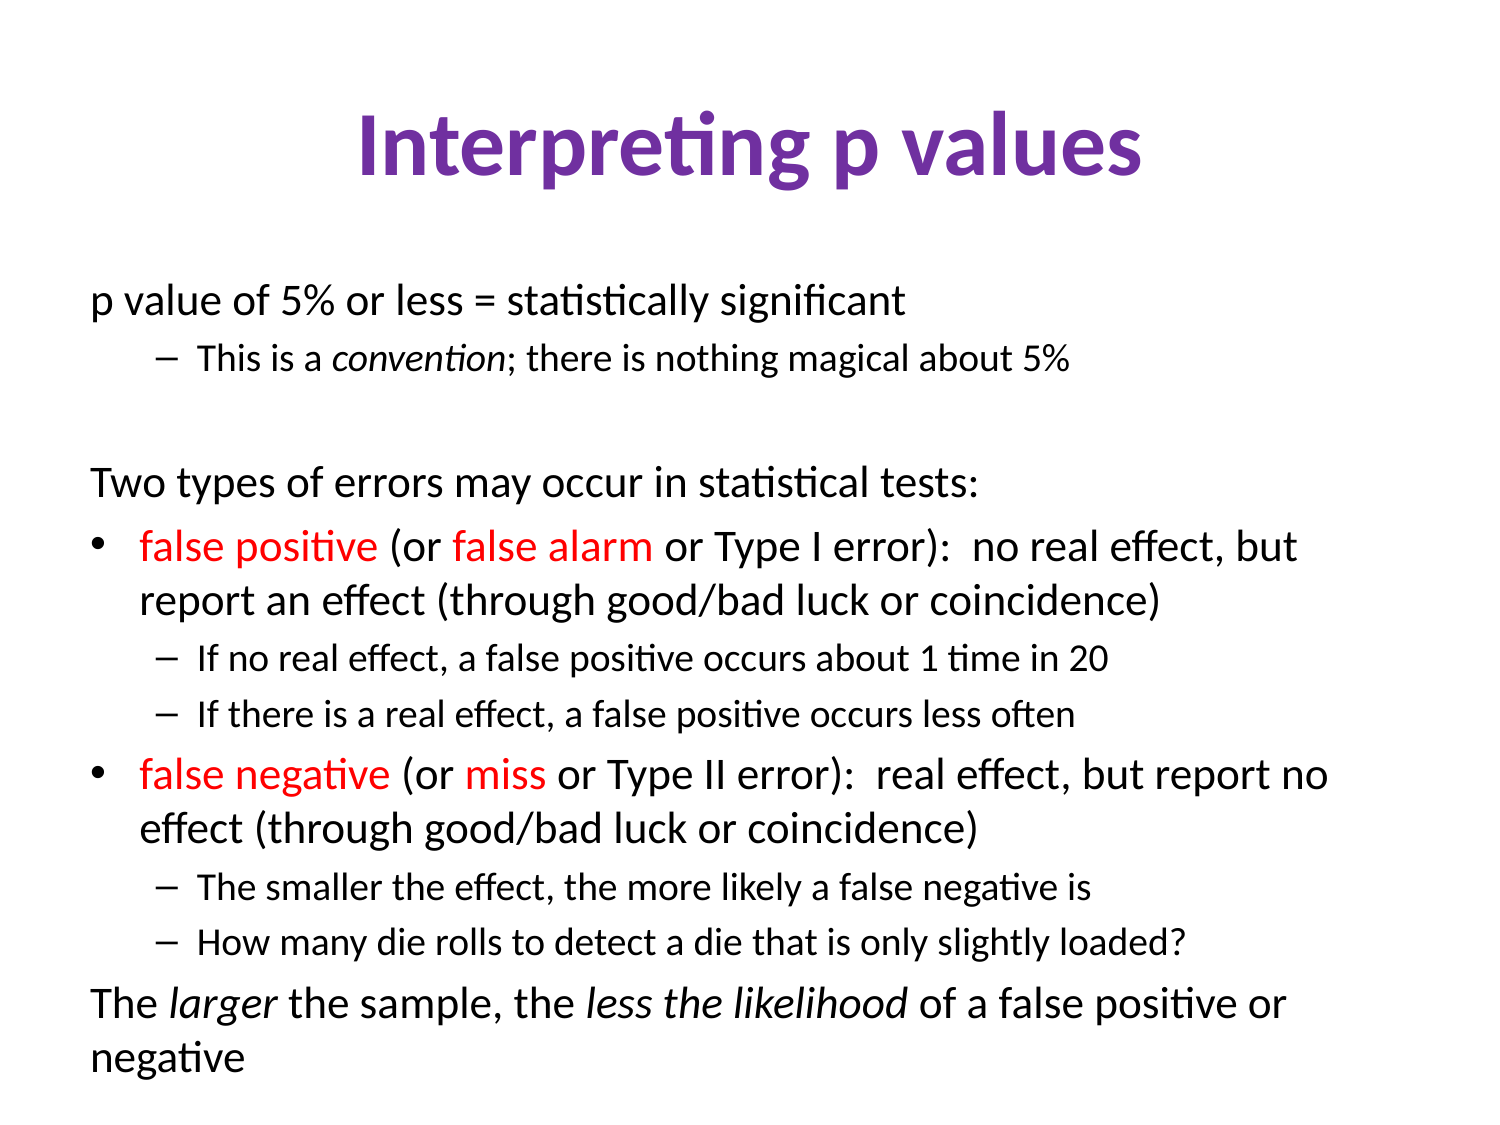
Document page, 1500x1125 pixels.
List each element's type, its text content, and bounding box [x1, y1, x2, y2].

title Interpreting p values [75, 45, 1425, 233]
list p value of 5% or less = statistically significant This is a convention; there is nothing magical about 5% Two types of errors may occur in statistical tests: false positive (or false alarm or Type I error): no real effect, but report an effect (through good/bad luck or coincidence) If no real effect, a false positive occurs about 1 time in 20 If there is a real effect, a false positive occurs less often false negative (or miss or Type II error): real effect, but report no effect (through good/bad luck or coincidence) The smaller the effect, the more likely a false negative is How many die rolls to detect a die that is only slightly loaded? The larger the sample, the less the likelihood of a false positive or negative [75, 262, 1425, 1100]
